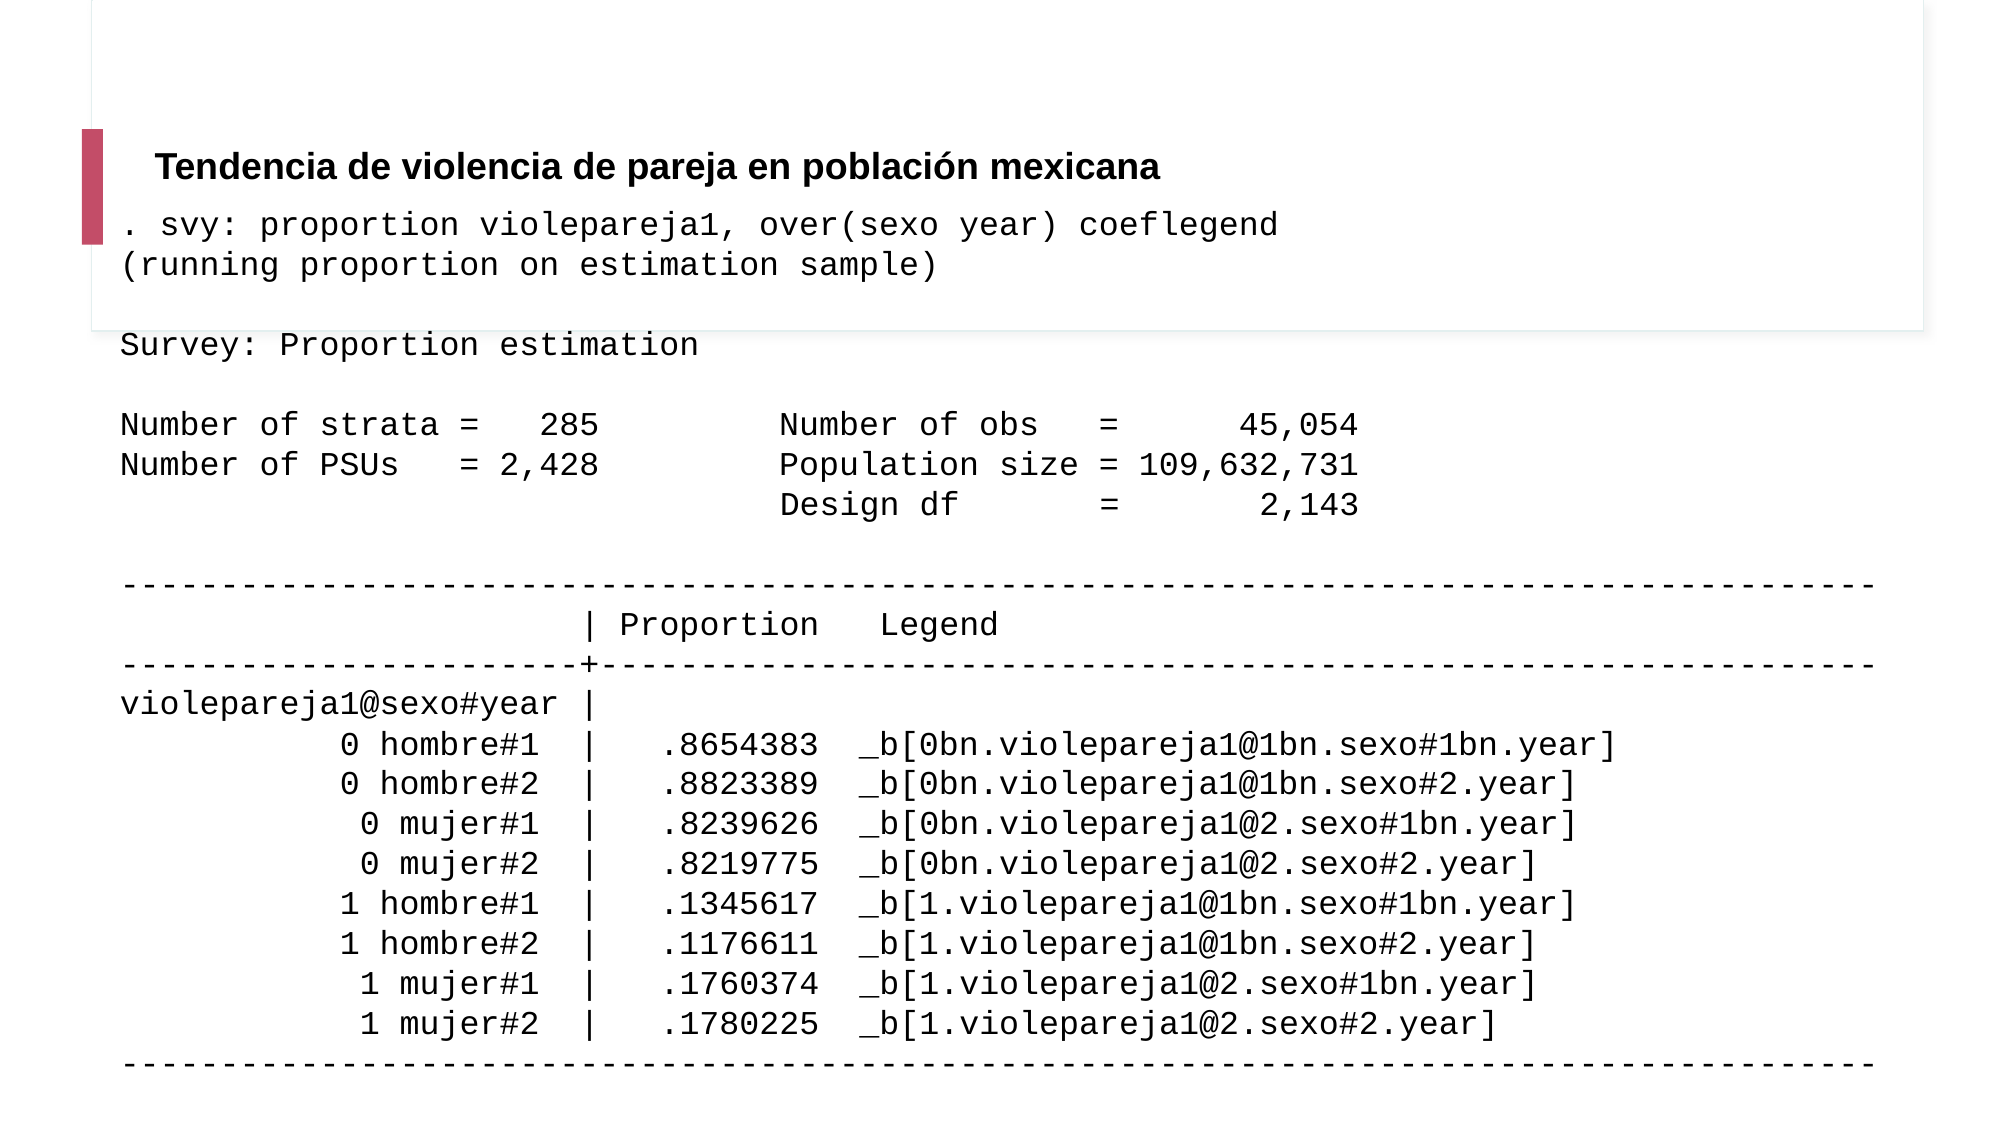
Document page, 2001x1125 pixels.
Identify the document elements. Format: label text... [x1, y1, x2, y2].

text_box . svy: proportion violepareja1, over(sexo year) coeflegend (running proportion on estimation sample) Survey: Proportion estimation Number of strata = 285 Number of obs = 45,054 Number of PSUs = 2,428 Population size = 109,632,731 Design df = 2,143 ---------------------------------------------------------------------------------------- | Proportion Legend -----------------------+---------------------------------------------------------------- violepareja1@sexo#year | 0 hombre#1 | .8654383 _b[0bn.violepareja1@1bn.sexo#1bn.year] 0 hombre#2 | .8823389 _b[0bn.violepareja1@1bn.sexo#2.year] 0 mujer#1 | .8239626 _b[0bn.violepareja1@2.sexo#1bn.year] 0 mujer#2 | .8219775 _b[0bn.violepareja1@2.sexo#2.year] 1 hombre#1 | .1345617 _b[1.violepareja1@1bn.sexo#1bn.year] 1 hombre#2 | .1176611 _b[1.violepareja1@1bn.sexo#2.year] 1 mujer#1 | .1760374 _b[1.violepareja1@2.sexo#1bn.year] 1 mujer#2 | .1780225 _b[1.violepareja1@2.sexo#2.year] ---------------------------------------------------------------------------------------- [105, 195, 1961, 1089]
text_box Tendencia de violencia de pareja en población mexicana [0, 134, 1640, 195]
